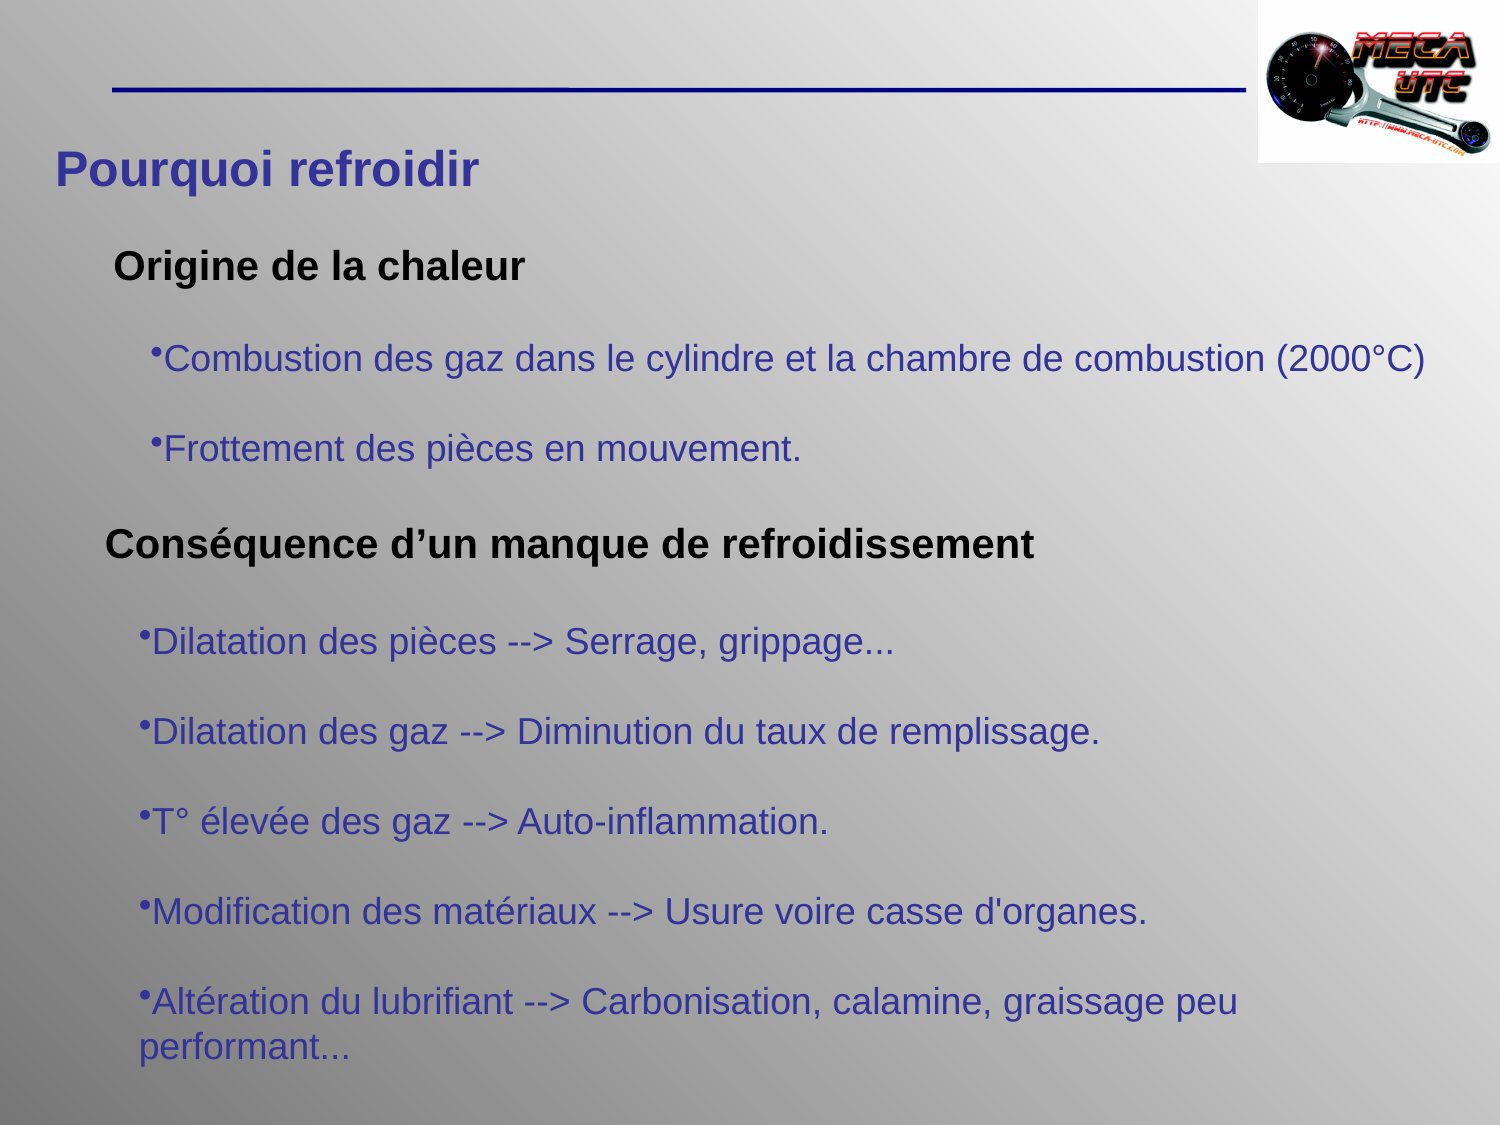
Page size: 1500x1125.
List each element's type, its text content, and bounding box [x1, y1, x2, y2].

text_box Origine de la chaleur [98, 231, 541, 297]
text_box Conséquence d’un manque de refroidissement [90, 509, 1050, 574]
text_box Pourquoi refroidir [40, 129, 496, 205]
text_box Dilatation des pièces --> Serrage, grippage... Dilatation des gaz --> Diminution du taux de remplissage. T° élevée des gaz --> Auto-inflammation. Modification des matériaux --> Usure voire casse d'organes. Altération du lubrifiant --> Carbonisation, calamine, graissage peu performant... [123, 609, 1463, 1075]
picture [1257, 0, 1500, 164]
text_box Combustion des gaz dans le cylindre et la chambre de combustion (2000°C) Frottement des pièces en mouvement. [135, 326, 1471, 476]
